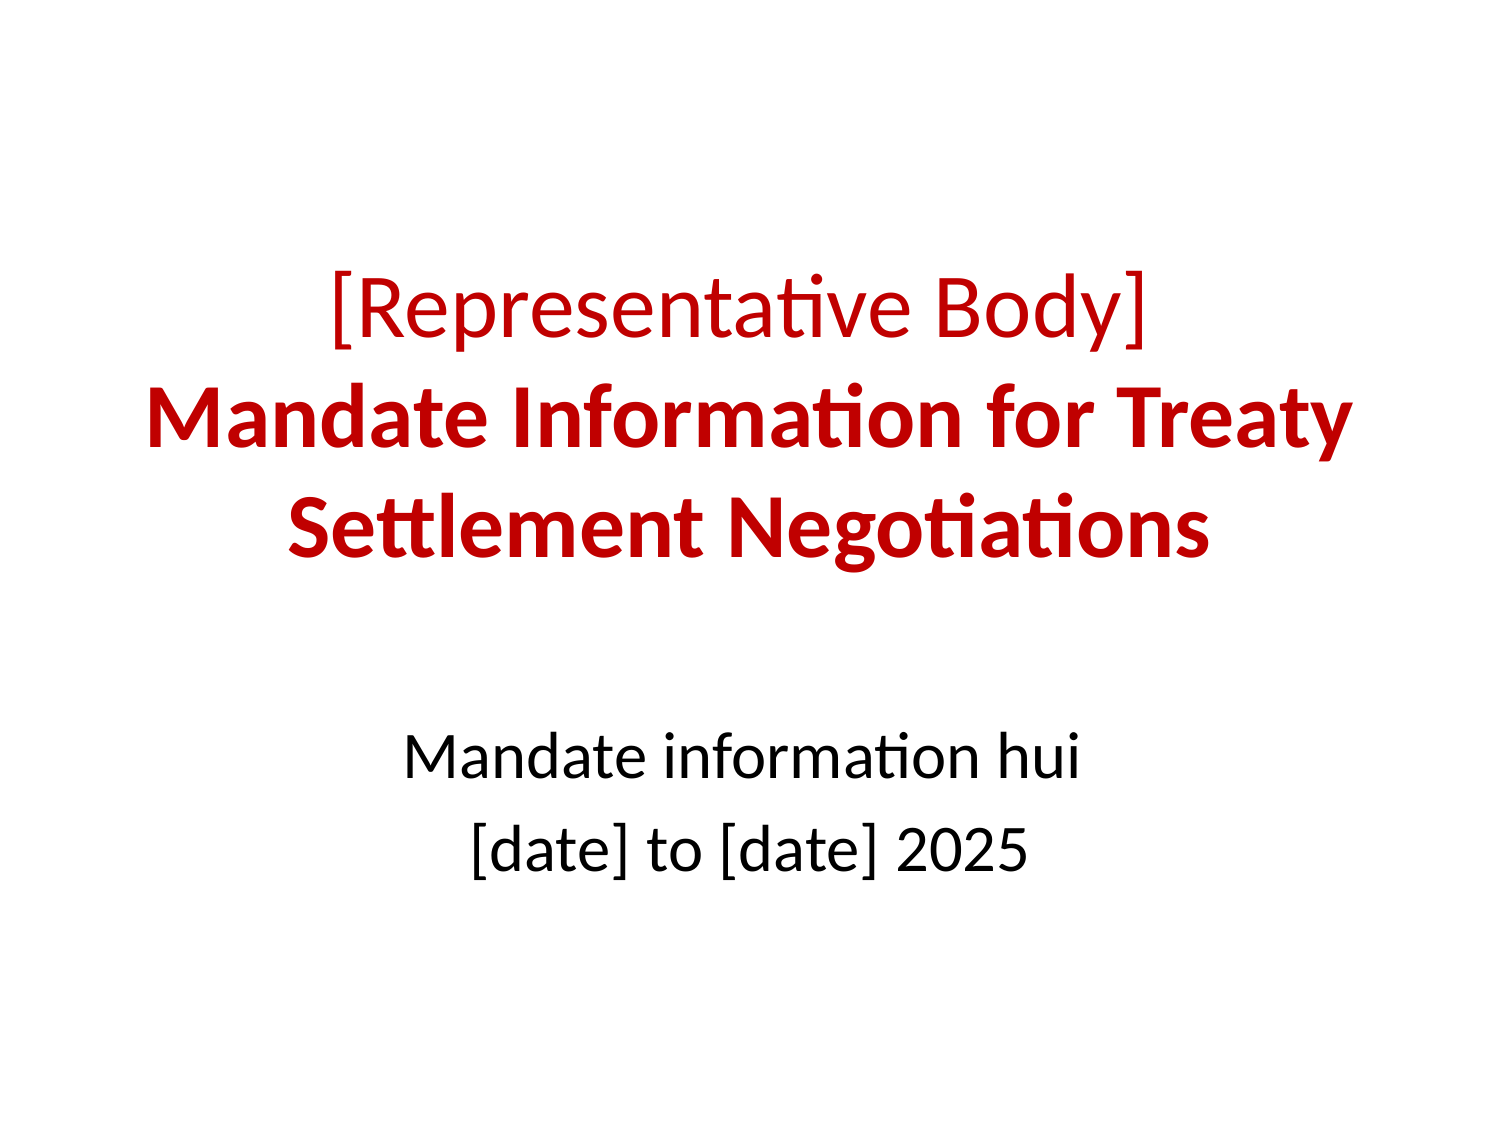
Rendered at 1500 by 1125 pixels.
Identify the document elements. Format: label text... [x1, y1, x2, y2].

title [Representative Body] Mandate Information for Treaty Settlement Negotiations [112, 231, 1388, 591]
subtitle Mandate information hui [date] to [date] 2025 [225, 704, 1275, 925]
